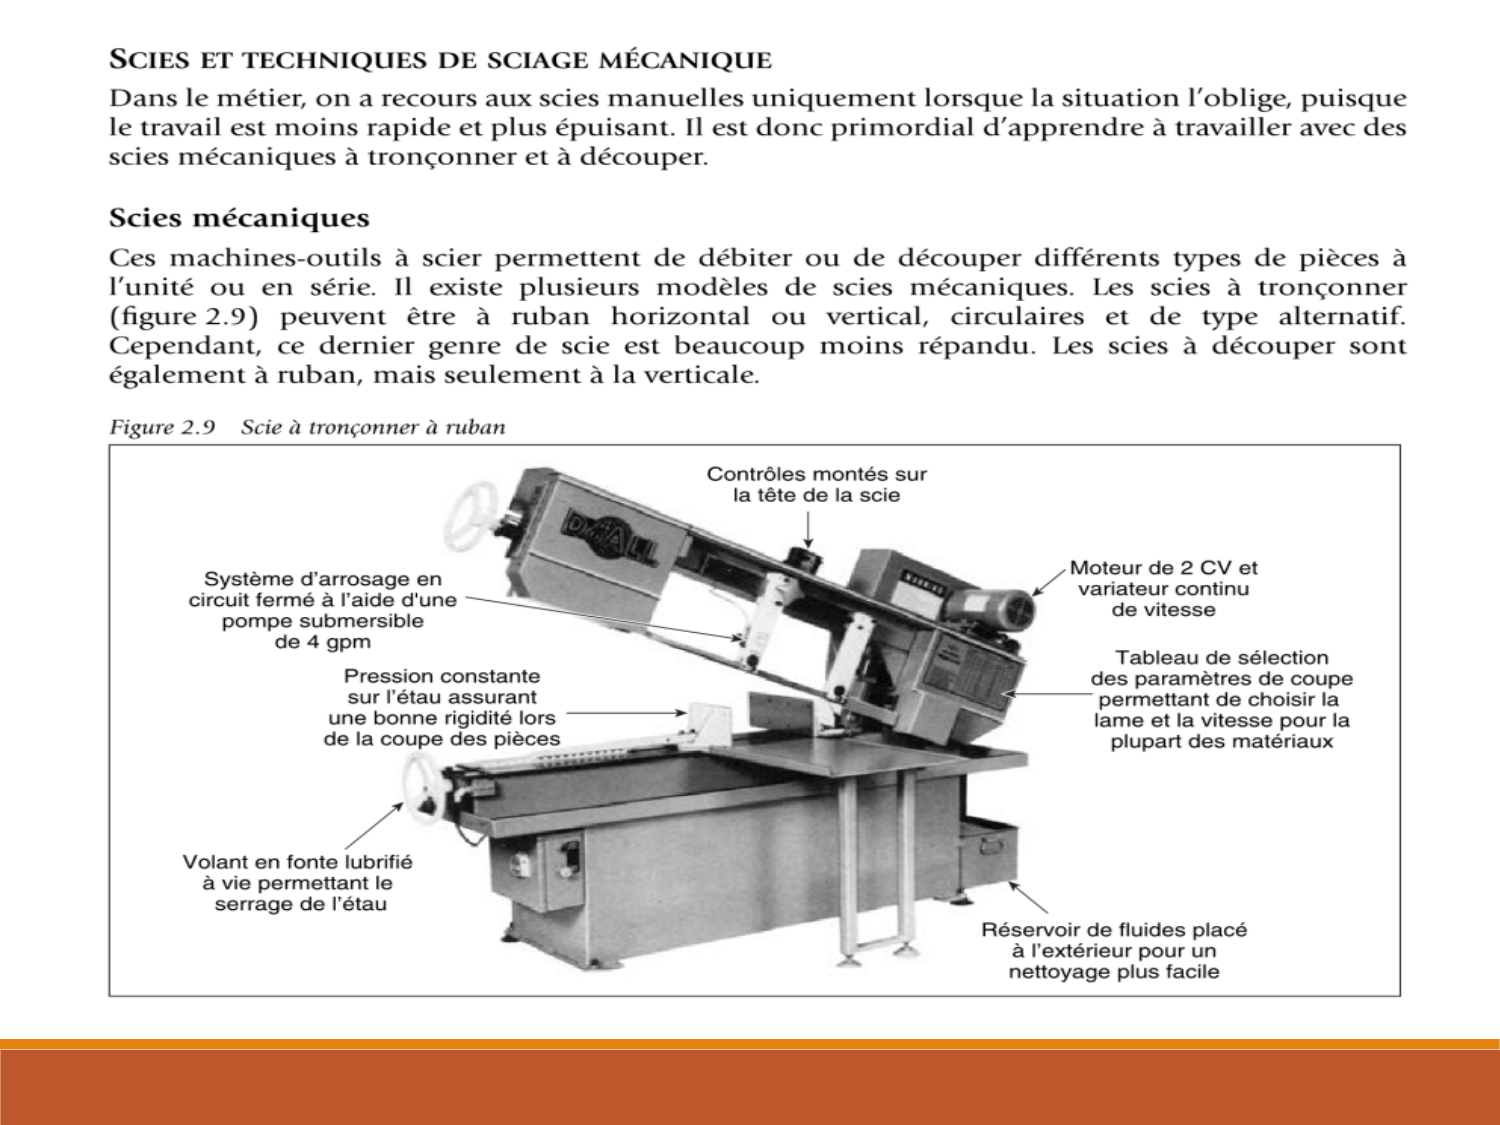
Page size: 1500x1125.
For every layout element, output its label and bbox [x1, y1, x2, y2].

picture [87, 30, 1424, 1012]
